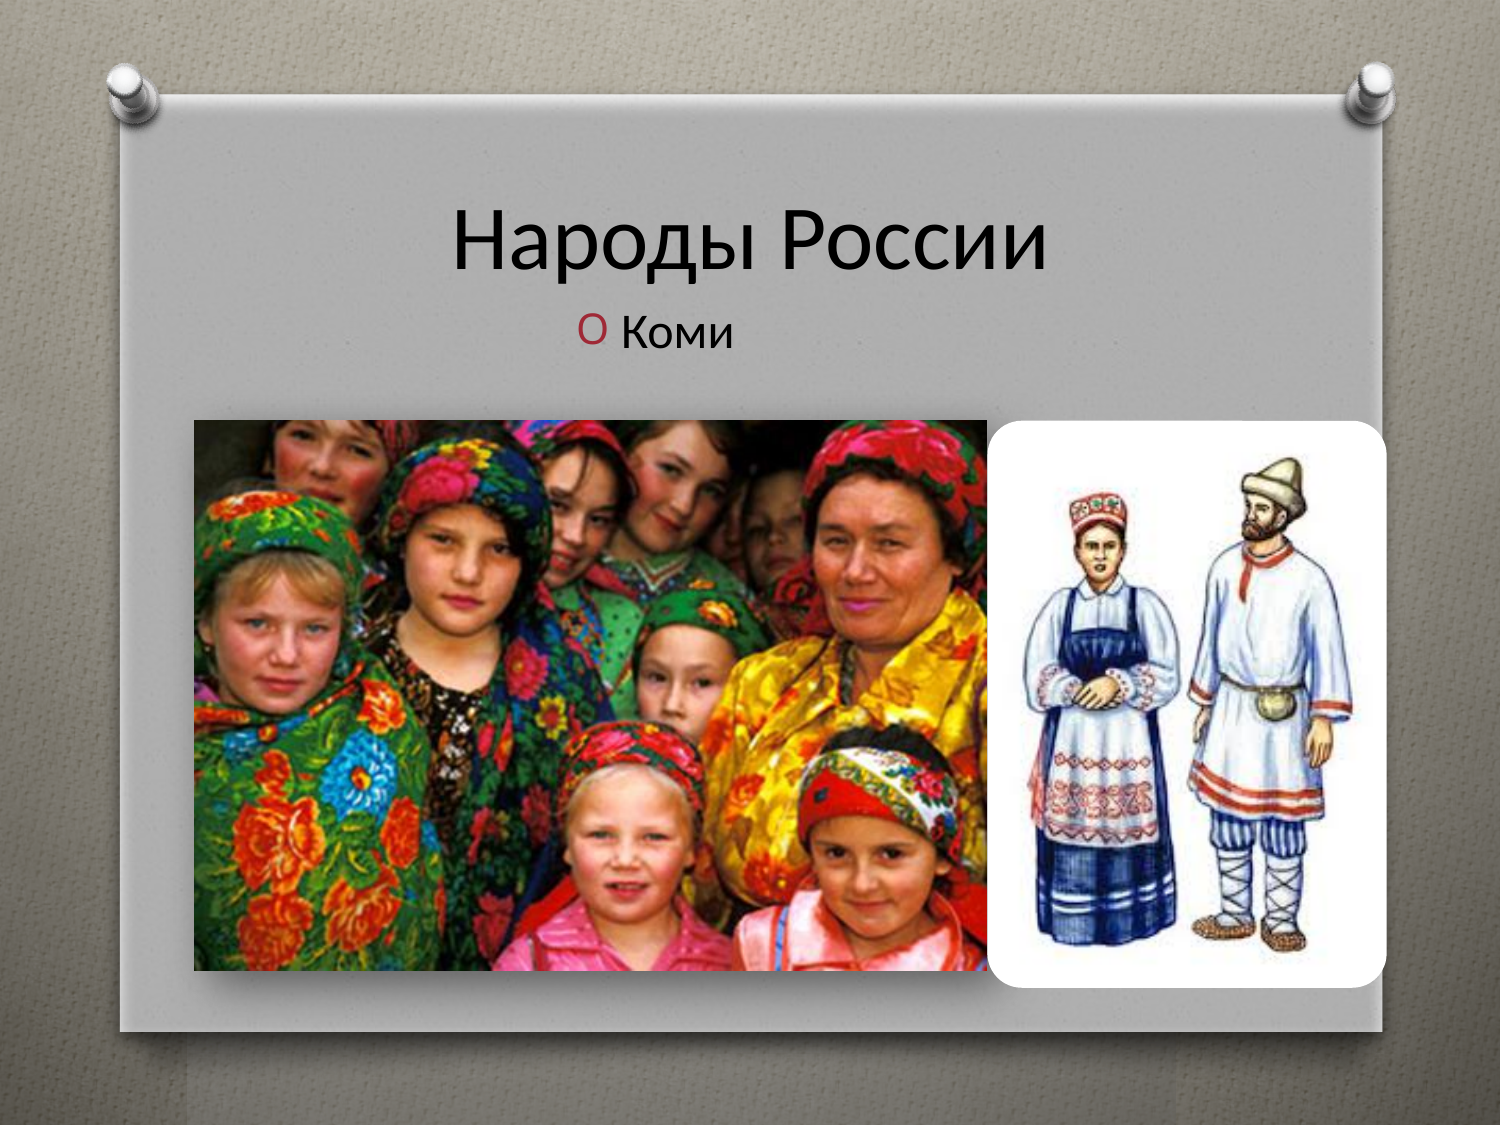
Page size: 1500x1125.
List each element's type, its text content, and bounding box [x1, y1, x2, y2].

picture [194, 420, 1387, 988]
list Коми [561, 290, 1351, 420]
picture [1317, 35, 1439, 156]
picture [75, 29, 198, 153]
title Народы России [179, 134, 1323, 332]
